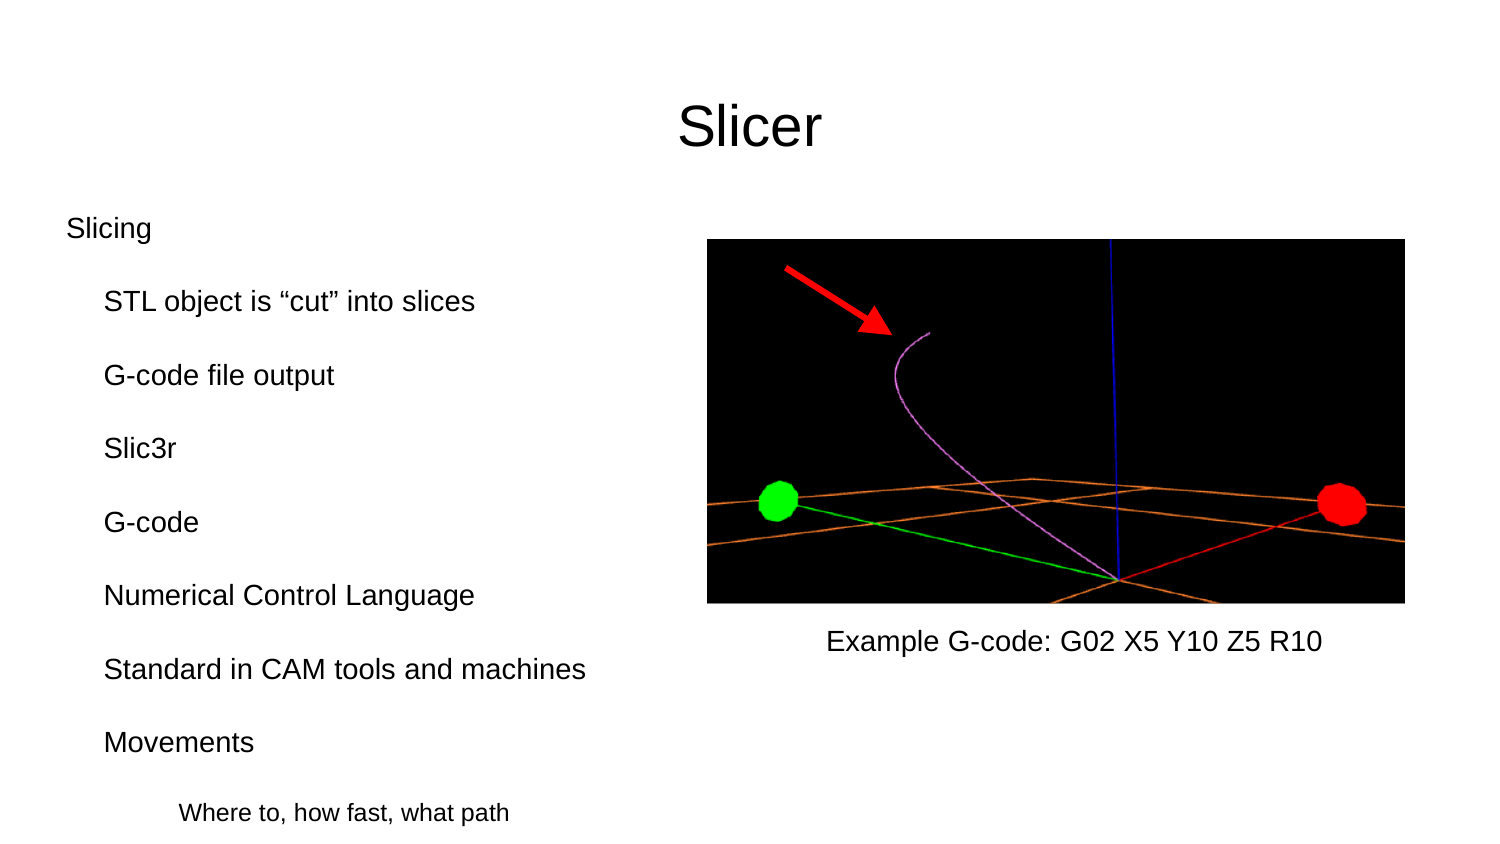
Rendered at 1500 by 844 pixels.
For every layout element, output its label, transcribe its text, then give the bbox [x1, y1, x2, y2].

title Slicer [51, 72, 1449, 167]
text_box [785, 267, 893, 336]
list Slicing STL object is “cut” into slices G-code file output Slic3r G-code Numerical Control Language Standard in CAM tools and machines Movements Where to, how fast, what path [51, 189, 708, 750]
text_box Example G-code: G02 X5 Y10 Z5 R10 [766, 612, 1383, 702]
picture [707, 239, 1406, 604]
